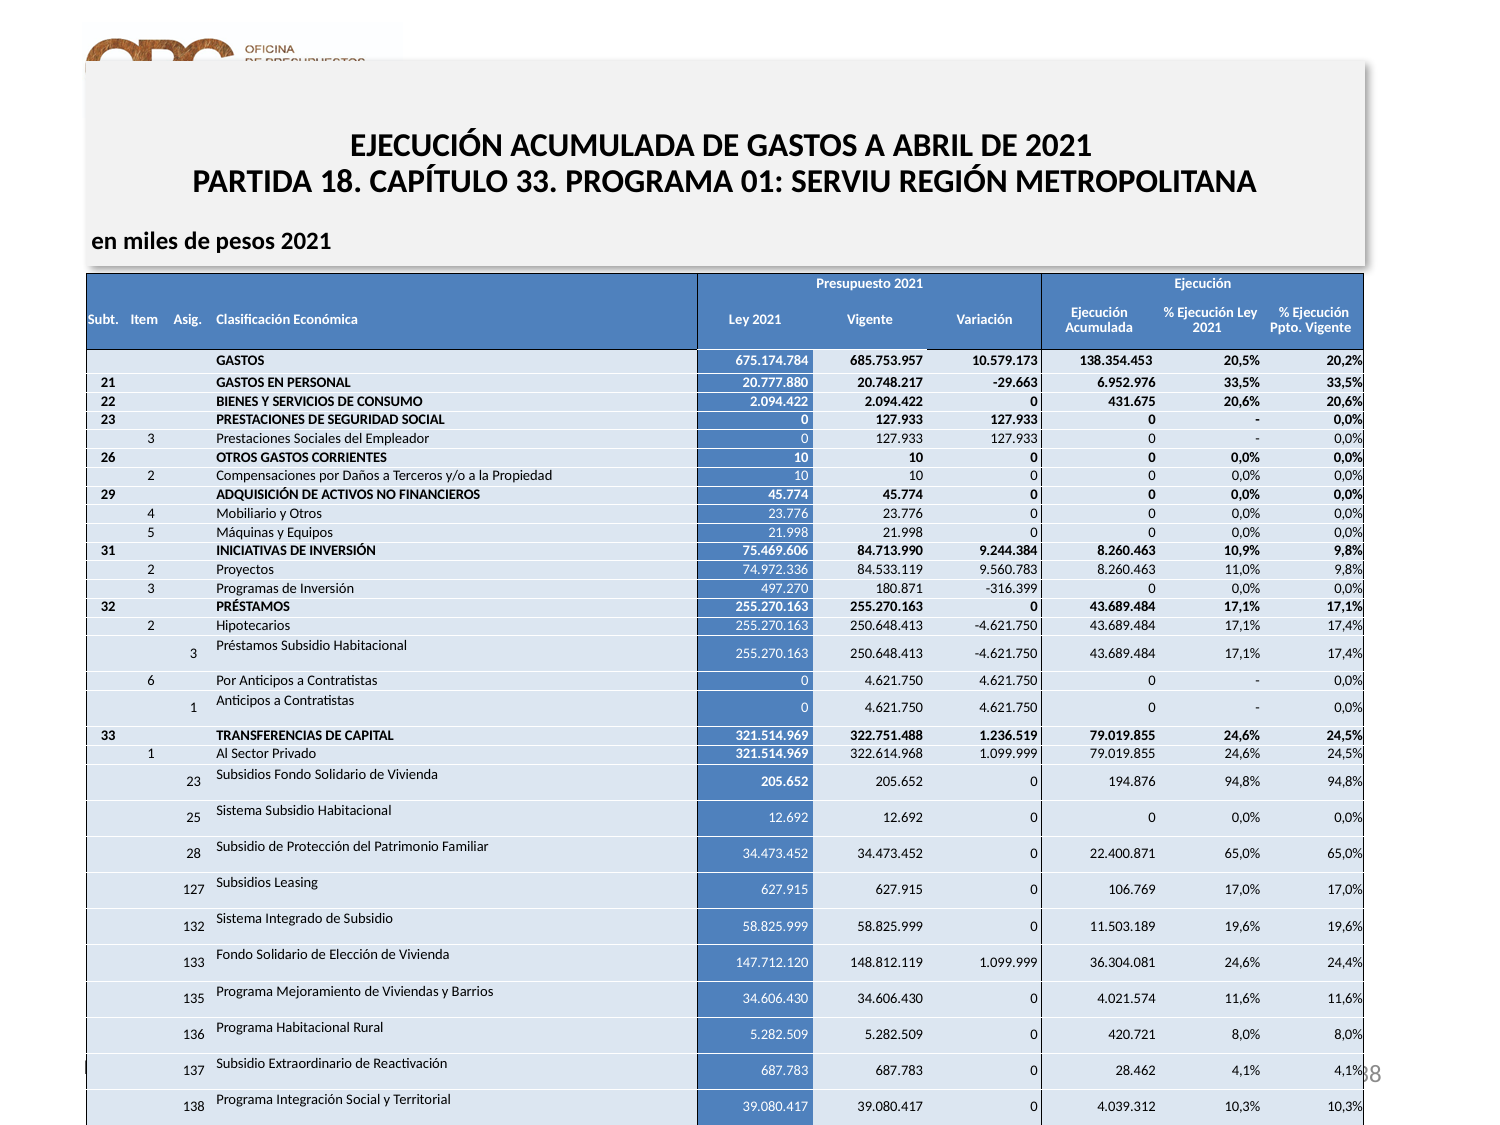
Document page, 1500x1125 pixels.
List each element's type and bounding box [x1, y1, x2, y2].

table_cell [698, 686, 1041, 715]
table_cell [1042, 393, 1363, 411]
table_cell [1042, 667, 1363, 685]
table_cell [698, 505, 1041, 523]
table_cell [698, 938, 1041, 968]
table_cell [698, 815, 1041, 845]
table_cell [1042, 618, 1363, 635]
table_header [698, 274, 1041, 292]
table_cell [1042, 580, 1363, 598]
table_header [1042, 274, 1363, 292]
table_cell [87, 487, 697, 504]
table_cell [87, 561, 697, 579]
table_cell [87, 938, 697, 968]
table_cell [698, 599, 1041, 617]
table_cell [87, 667, 697, 685]
table_cell [1042, 636, 1363, 666]
table_cell [698, 292, 1041, 349]
table_cell [87, 754, 697, 784]
table_cell [698, 907, 1041, 937]
table_cell [1042, 735, 1363, 753]
text_box [76, 216, 1355, 265]
table_cell [87, 524, 697, 542]
table_cell [87, 580, 697, 598]
table_cell [698, 618, 1041, 635]
table_cell [87, 505, 697, 523]
table_cell [698, 524, 1041, 542]
slide_number [1364, 1042, 1397, 1103]
table_cell [1042, 350, 1363, 373]
table_cell [1042, 969, 1363, 999]
table_cell [87, 374, 697, 392]
table_cell [87, 907, 697, 937]
table_cell [1042, 846, 1363, 876]
table_cell [87, 468, 697, 486]
table_cell [87, 350, 697, 373]
table_cell [87, 1061, 697, 1079]
table_cell [87, 846, 697, 876]
table_cell [87, 618, 697, 635]
table_cell [1042, 907, 1363, 937]
table_cell [698, 877, 1041, 906]
table_cell [1042, 815, 1363, 845]
table_cell [1042, 468, 1363, 486]
table_cell [1042, 430, 1363, 448]
table_cell [87, 636, 697, 666]
table_cell [1042, 449, 1363, 467]
table_cell [1042, 1030, 1363, 1060]
title [86, 61, 1365, 266]
table_cell [87, 785, 697, 814]
table_cell [698, 846, 1041, 876]
table_cell [698, 374, 1041, 392]
table_cell [698, 412, 1041, 429]
table_cell [698, 449, 1041, 467]
table_cell [87, 716, 697, 734]
table_cell [1042, 292, 1363, 349]
table_cell [1042, 1080, 1363, 1124]
table_cell [698, 969, 1041, 999]
table_cell [87, 449, 697, 467]
table_cell [698, 561, 1041, 579]
table_cell [698, 580, 1041, 598]
table_cell [1042, 686, 1363, 715]
picture [82, 22, 403, 118]
table_cell [87, 292, 697, 349]
table_cell [87, 735, 697, 753]
table_cell [1042, 716, 1363, 734]
table_cell [698, 785, 1041, 814]
table_cell [698, 716, 1041, 734]
table_cell [698, 393, 1041, 411]
table_cell [1042, 599, 1363, 617]
table_cell [698, 1080, 1041, 1124]
table_cell [698, 1030, 1041, 1060]
table_cell [87, 969, 697, 999]
table_cell [698, 1000, 1041, 1029]
table_cell [1042, 1000, 1363, 1029]
table_cell [1042, 412, 1363, 429]
table_cell [698, 735, 1041, 753]
table_cell [87, 412, 697, 429]
table_cell [1042, 754, 1363, 784]
table_cell [1042, 374, 1363, 392]
table_header [87, 274, 697, 292]
table_cell [1042, 785, 1363, 814]
table_cell [87, 686, 697, 715]
table_cell [698, 350, 1041, 373]
table_cell [1042, 543, 1363, 560]
table_cell [87, 543, 697, 560]
table_cell [698, 667, 1041, 685]
table_cell [1042, 487, 1363, 504]
table_cell [698, 1061, 1041, 1079]
table_cell [698, 754, 1041, 784]
table_cell [87, 599, 697, 617]
table_cell [87, 393, 697, 411]
table_cell [87, 1030, 697, 1060]
table_cell [698, 468, 1041, 486]
table_cell [87, 1080, 697, 1124]
table_cell [1042, 1061, 1363, 1079]
table_cell [1042, 877, 1363, 906]
table_cell [1042, 505, 1363, 523]
table_cell [1042, 561, 1363, 579]
table_cell [698, 487, 1041, 504]
table_cell [87, 1000, 697, 1029]
table_cell [698, 430, 1041, 448]
table_cell [87, 430, 697, 448]
table_cell [698, 543, 1041, 560]
table_cell [698, 636, 1041, 666]
table_cell [1042, 524, 1363, 542]
table_cell [87, 815, 697, 845]
table_cell [87, 877, 697, 906]
table_cell [1042, 938, 1363, 968]
